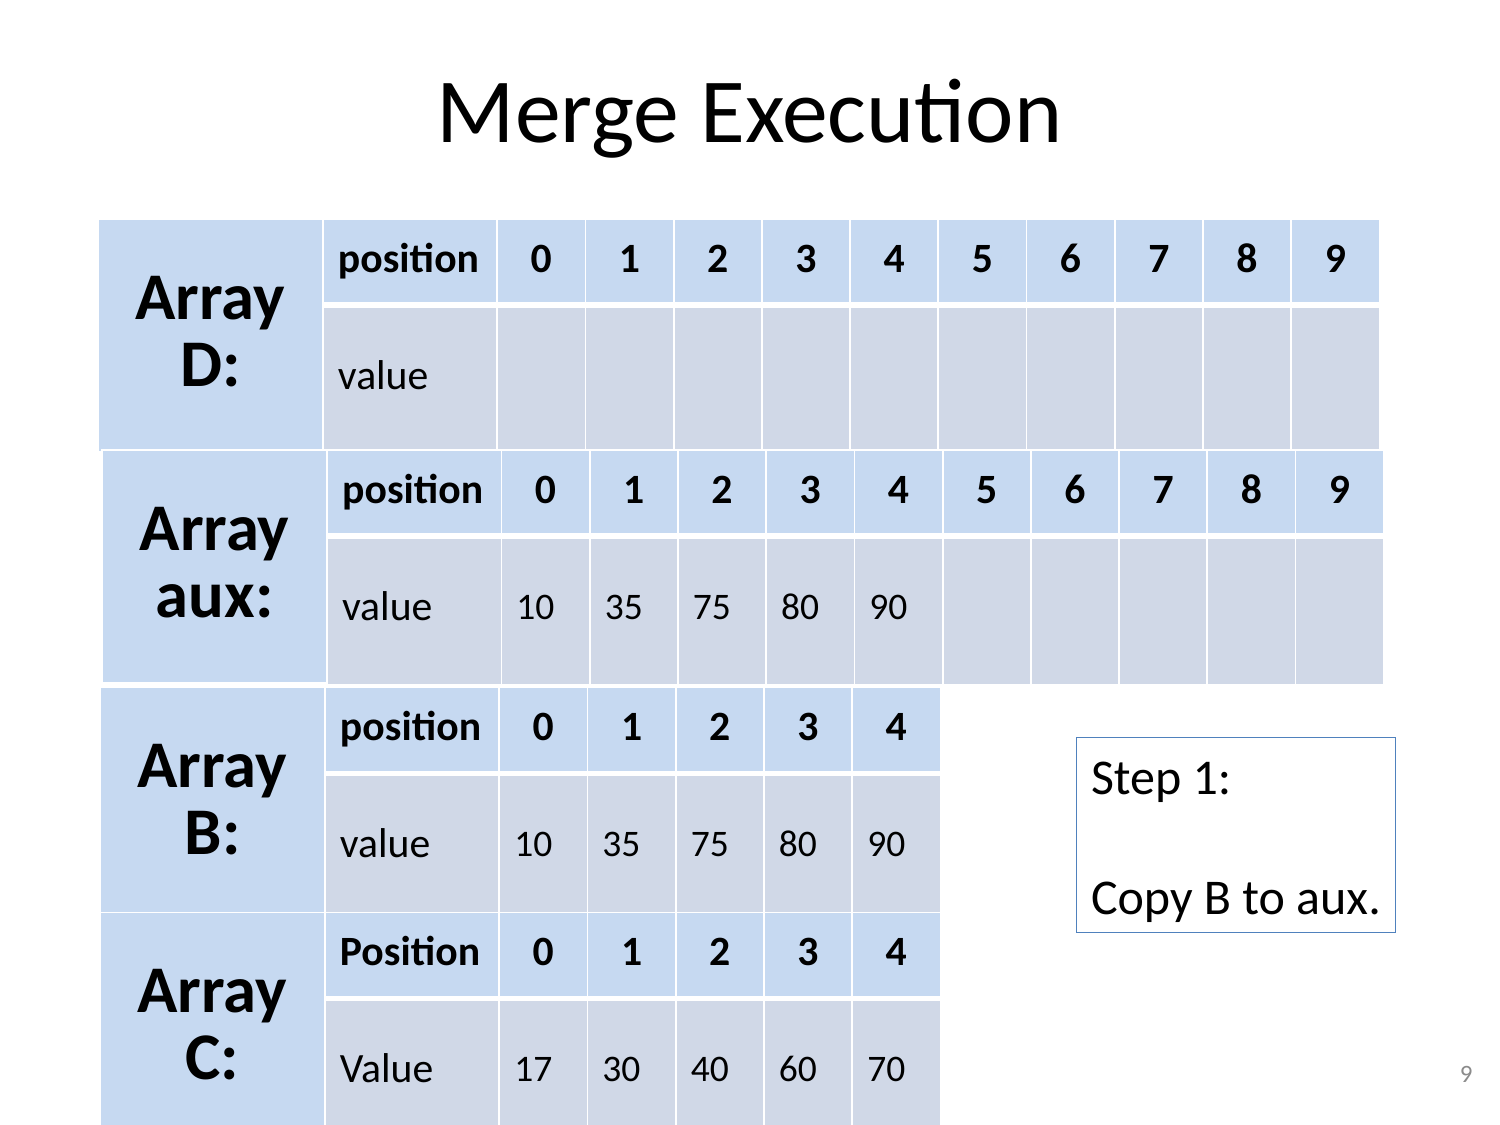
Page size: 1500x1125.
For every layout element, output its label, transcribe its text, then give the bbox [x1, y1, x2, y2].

table_cell [939, 308, 1026, 449]
table_cell [1208, 539, 1295, 684]
table_header Array D: [99, 220, 322, 451]
table_header 1 [588, 913, 675, 996]
table_cell [763, 308, 849, 449]
table_header Array C: [101, 913, 324, 1125]
table_cell 35 [588, 776, 675, 912]
table_cell [1120, 539, 1206, 684]
table_header Array aux: [103, 451, 326, 682]
table_cell [1296, 539, 1383, 684]
table_cell [1292, 308, 1379, 449]
table_cell [1032, 539, 1118, 684]
table_header 2 [677, 688, 763, 771]
table_header 9 [1296, 451, 1383, 533]
table_header 1 [591, 451, 677, 533]
table_header 4 [855, 451, 942, 533]
table_cell 90 [855, 539, 942, 684]
table_header 4 [853, 913, 940, 996]
table_header 8 [1204, 220, 1290, 302]
table_cell [498, 308, 585, 449]
title Merge Execution [75, 12, 1425, 200]
table_cell 40 [677, 1001, 763, 1125]
table_header position [326, 688, 498, 771]
table_header 5 [939, 220, 1026, 302]
table_cell 30 [588, 1001, 675, 1125]
table_header 0 [502, 451, 589, 533]
table_cell 70 [853, 1001, 940, 1125]
table_cell 17 [500, 1001, 587, 1125]
table_header 7 [1120, 451, 1206, 533]
table_header 4 [851, 220, 937, 302]
table_cell 80 [765, 776, 851, 912]
table_cell [944, 539, 1030, 684]
table_cell 60 [765, 1001, 851, 1125]
table_cell [675, 308, 761, 449]
table_header 4 [853, 688, 940, 771]
table_header 9 [1292, 220, 1379, 302]
table_header 2 [677, 913, 763, 996]
table_cell 35 [591, 539, 677, 684]
table_header 3 [765, 688, 851, 771]
table_cell Value [326, 1001, 498, 1125]
table_header position [328, 451, 501, 533]
table_cell [586, 308, 673, 449]
table_header 6 [1032, 451, 1118, 533]
table_header 3 [767, 451, 854, 533]
table_cell 10 [502, 539, 589, 684]
table_cell value [326, 776, 498, 912]
table_cell value [328, 539, 501, 684]
table_header 3 [763, 220, 849, 302]
slide_number 9 [1137, 1042, 1488, 1103]
table_header 8 [1208, 451, 1295, 533]
table_cell [1204, 308, 1290, 449]
table_header 5 [944, 451, 1030, 533]
table_cell [851, 308, 937, 449]
table_cell 75 [679, 539, 765, 684]
table_header 0 [498, 220, 585, 302]
table_cell [1116, 308, 1202, 449]
table_cell 80 [767, 539, 854, 684]
table_header 3 [765, 913, 851, 996]
table_header Array B: [101, 688, 324, 912]
table_cell 10 [500, 776, 587, 912]
table_header position [324, 220, 496, 302]
table_cell 90 [853, 776, 940, 912]
table_header 6 [1027, 220, 1114, 302]
table_header 2 [679, 451, 765, 533]
table_header Position [326, 913, 498, 996]
table_header 0 [500, 913, 587, 996]
table_header 2 [675, 220, 761, 302]
table_header 7 [1116, 220, 1202, 302]
table_cell value [324, 308, 496, 449]
table_cell [1027, 308, 1114, 449]
table_header 1 [586, 220, 673, 302]
table_header 1 [588, 688, 675, 771]
table_header 0 [500, 688, 587, 771]
text_box Step 1: Copy B to aux. [1076, 737, 1396, 933]
table_cell 75 [677, 776, 763, 912]
